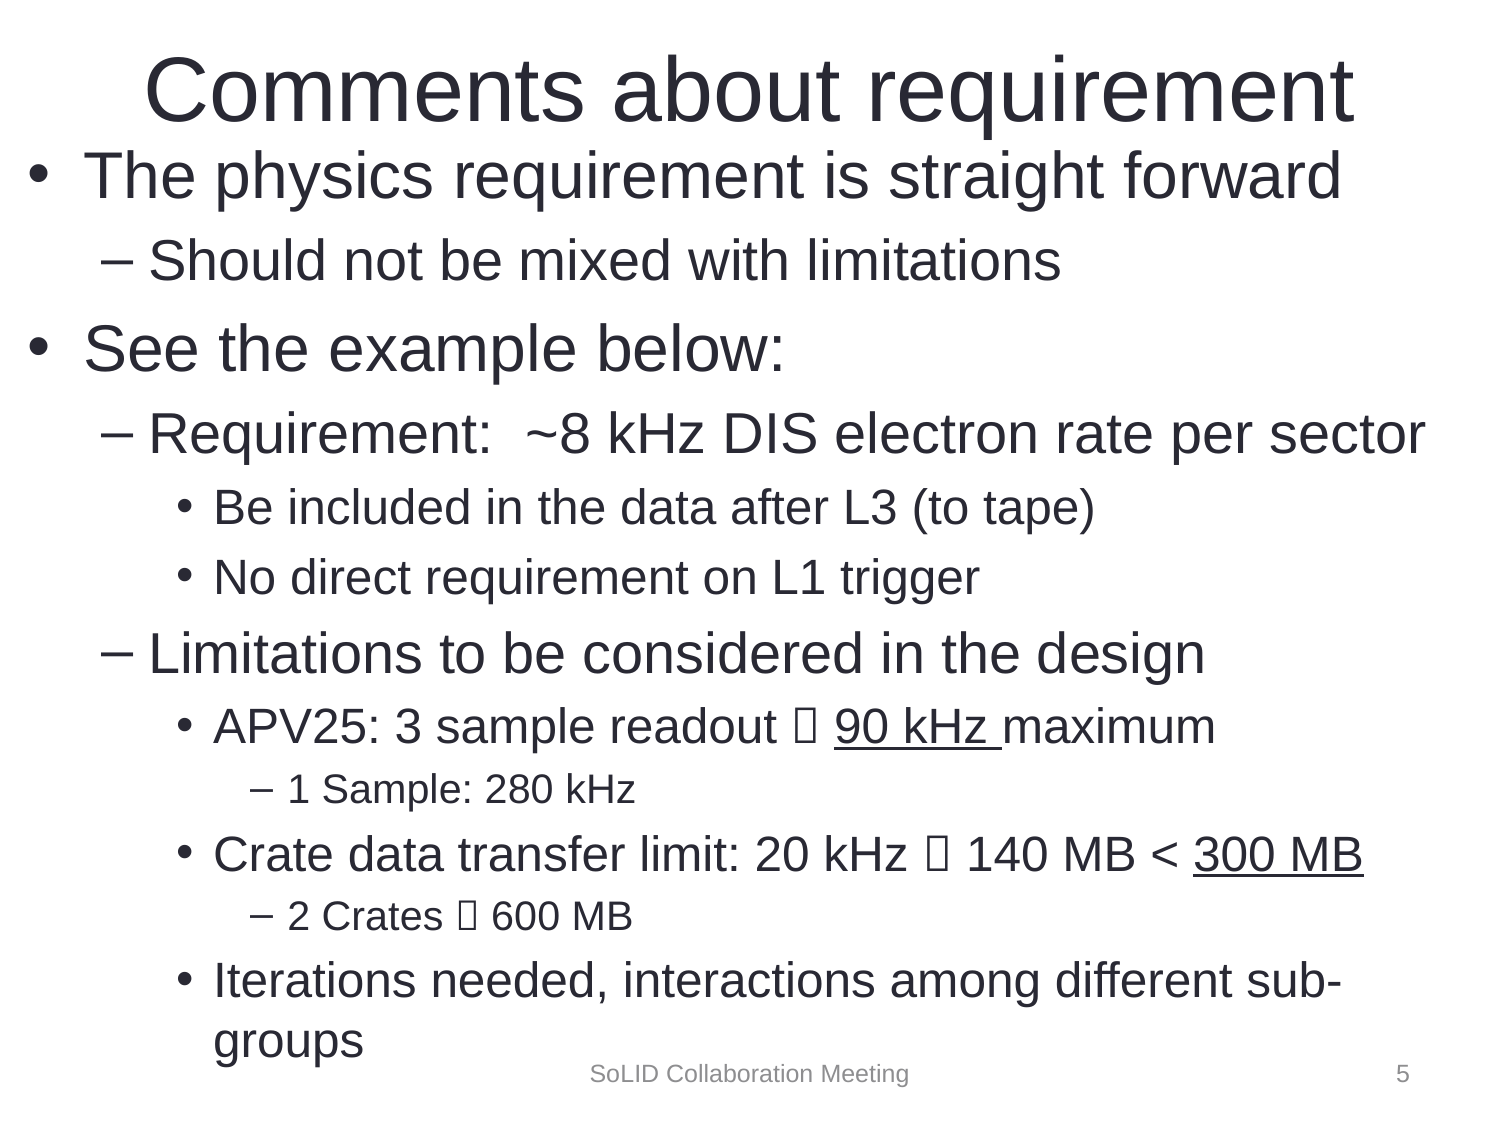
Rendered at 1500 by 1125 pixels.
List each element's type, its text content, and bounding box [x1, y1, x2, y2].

footer SoLID Collaboration Meeting [512, 1042, 988, 1103]
title Comments about requirement [75, 0, 1425, 125]
list The physics requirement is straight forward Should not be mixed with limitations See the example below: Requirement: ~8 kHz DIS electron rate per sector Be included in the data after L3 (to tape) No direct requirement on L1 trigger Limitations to be considered in the design APV25: 3 sample readout  90 kHz maximum 1 Sample: 280 kHz Crate data transfer limit: 20 kHz  140 MB < 300 MB 2 Crates  600 MB Iterations needed, interactions among different sub-groups [12, 125, 1500, 1075]
slide_number 5 [1074, 1042, 1425, 1103]
